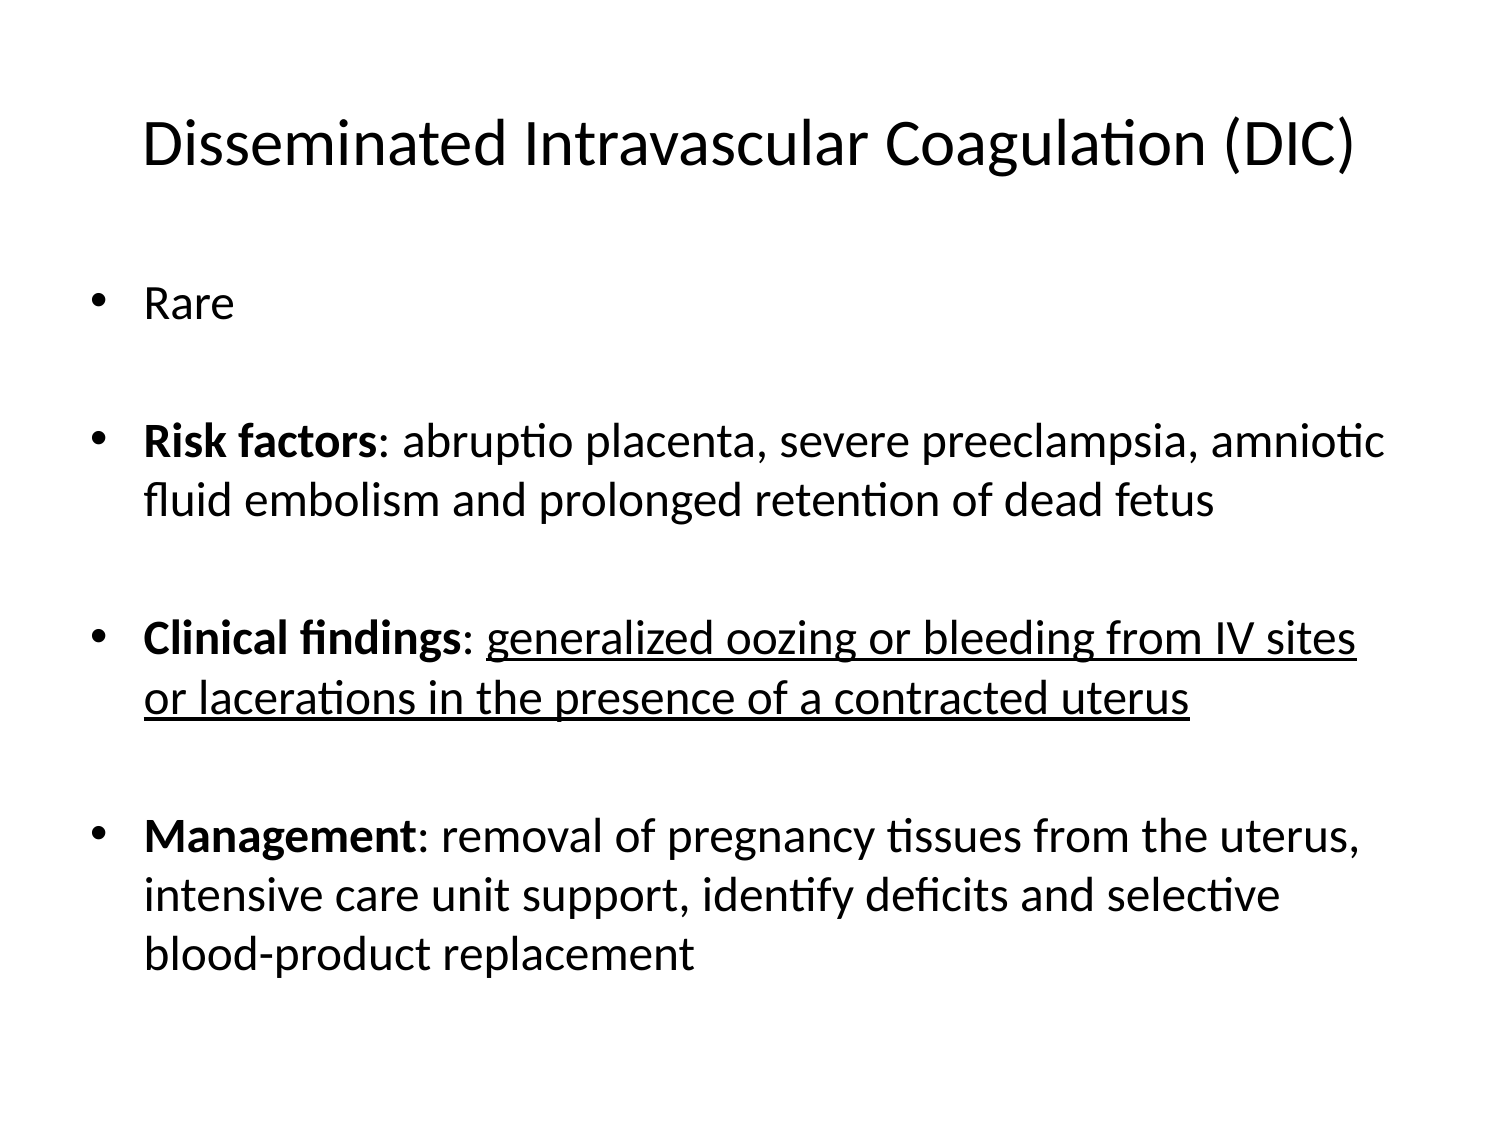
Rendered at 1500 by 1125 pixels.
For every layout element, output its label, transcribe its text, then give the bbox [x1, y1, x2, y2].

list Rare Risk factors: abruptio placenta, severe preeclampsia, amniotic fluid embolism and prolonged retention of dead fetus Clinical findings: generalized oozing or bleeding from IV sites or lacerations in the presence of a contracted uterus Management: removal of pregnancy tissues from the uterus, intensive care unit support, identify deficits and selective blood-product replacement [75, 262, 1425, 1005]
title Disseminated Intravascular Coagulation (DIC) [75, 45, 1425, 233]
